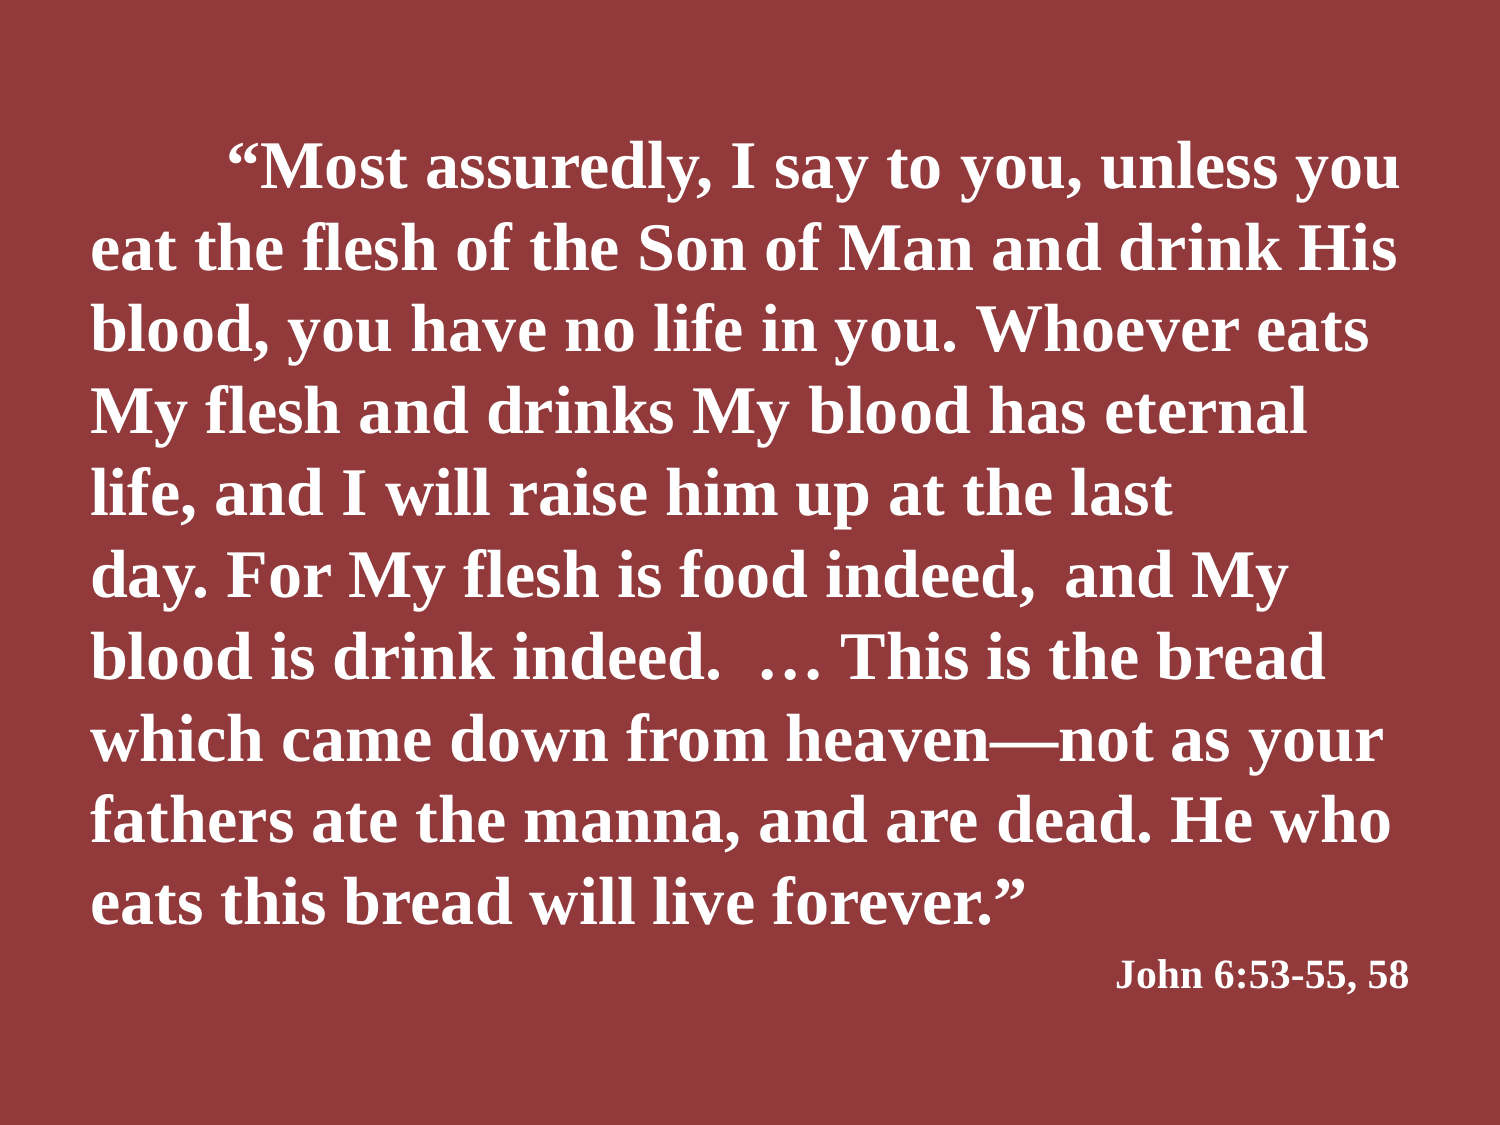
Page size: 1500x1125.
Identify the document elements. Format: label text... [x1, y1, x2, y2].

list “Most assuredly, I say to you, unless you eat the flesh of the Son of Man and drink His blood, you have no life in you. Whoever eats My flesh and drinks My blood has eternal life, and I will raise him up at the last day. For My flesh is food indeed, and My blood is drink indeed. … This is the bread which came down from heaven—not as your fathers ate the manna, and are dead. He who eats this bread will live forever.” John 6:53-55, 58 [75, 112, 1425, 1005]
